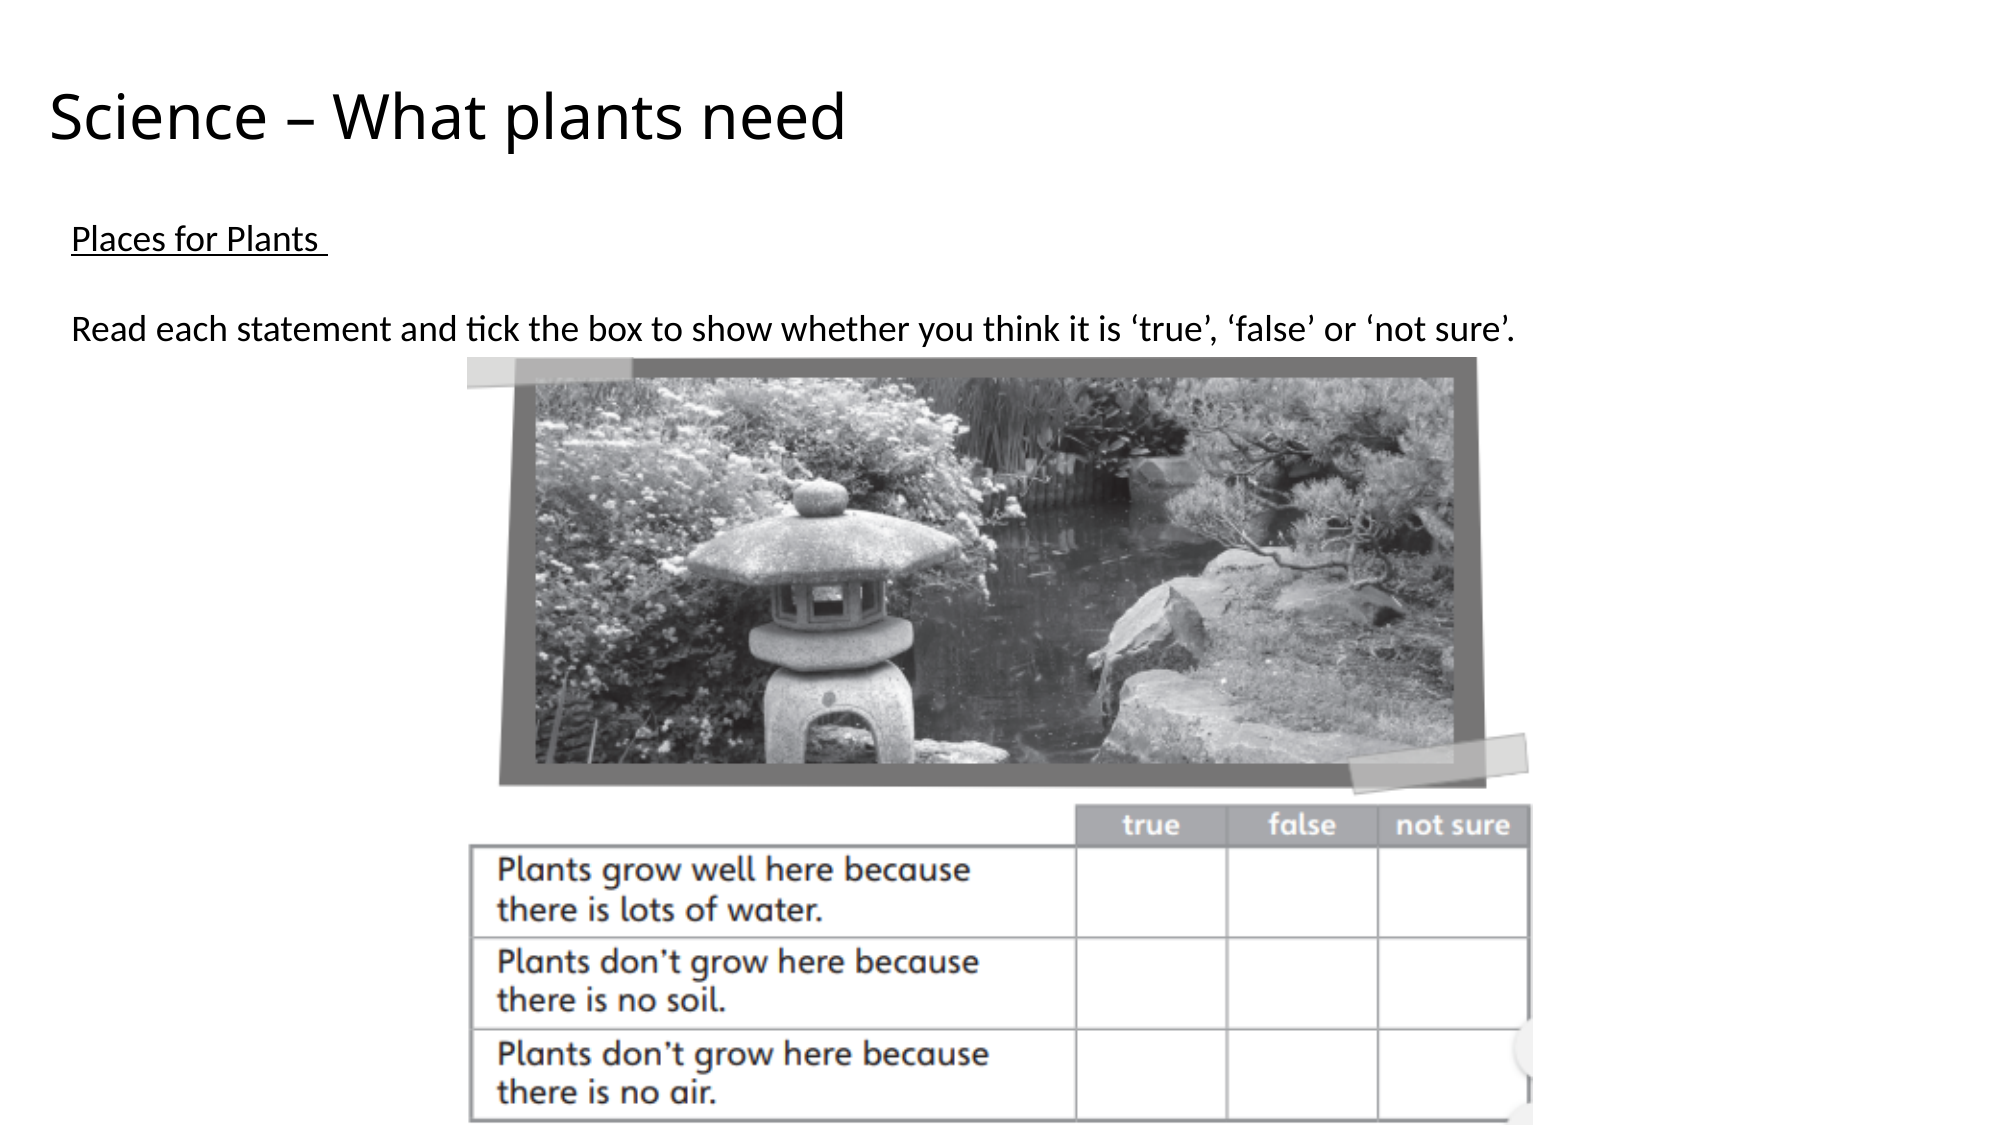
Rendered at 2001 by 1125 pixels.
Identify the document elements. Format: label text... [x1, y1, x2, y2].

text_box Places for Plants Read each statement and tick the box to show whether you think it is ‘true’, ‘false’ or ‘not sure’. [56, 206, 1909, 357]
picture [467, 357, 1533, 1125]
text_box Science – What plants need [28, 60, 870, 170]
